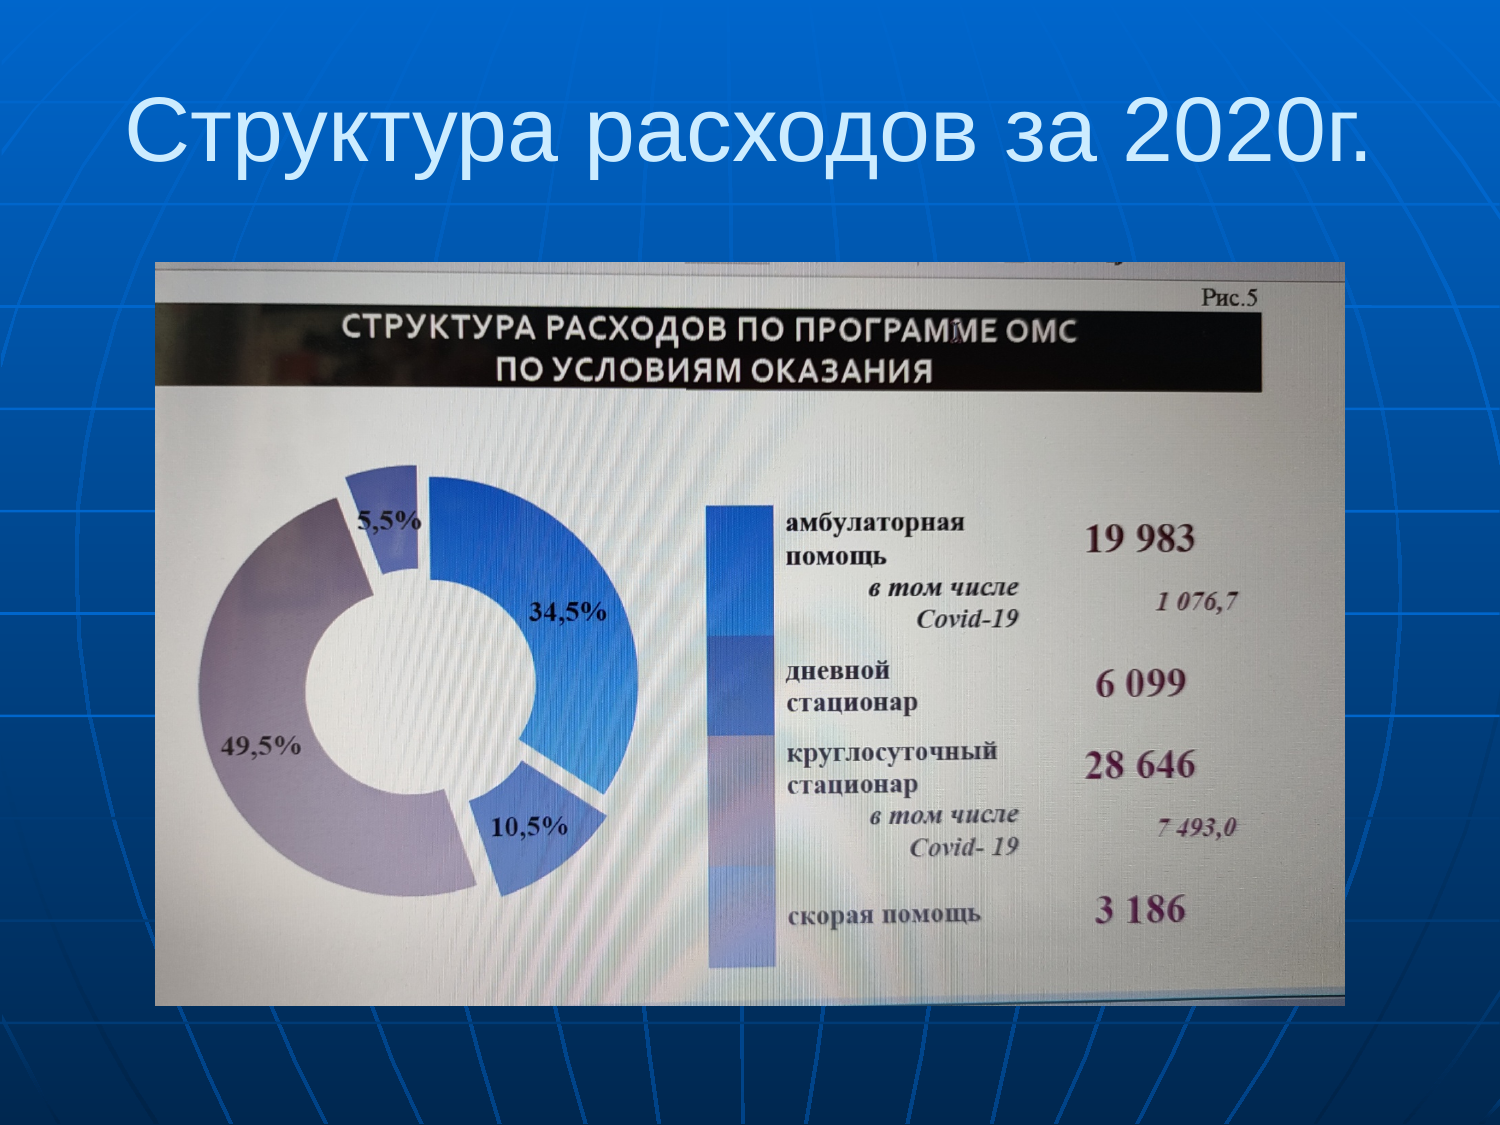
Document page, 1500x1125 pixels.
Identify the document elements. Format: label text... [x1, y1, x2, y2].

title Структура расходов за 2020г. [74, 30, 1426, 219]
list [154, 262, 1346, 1006]
